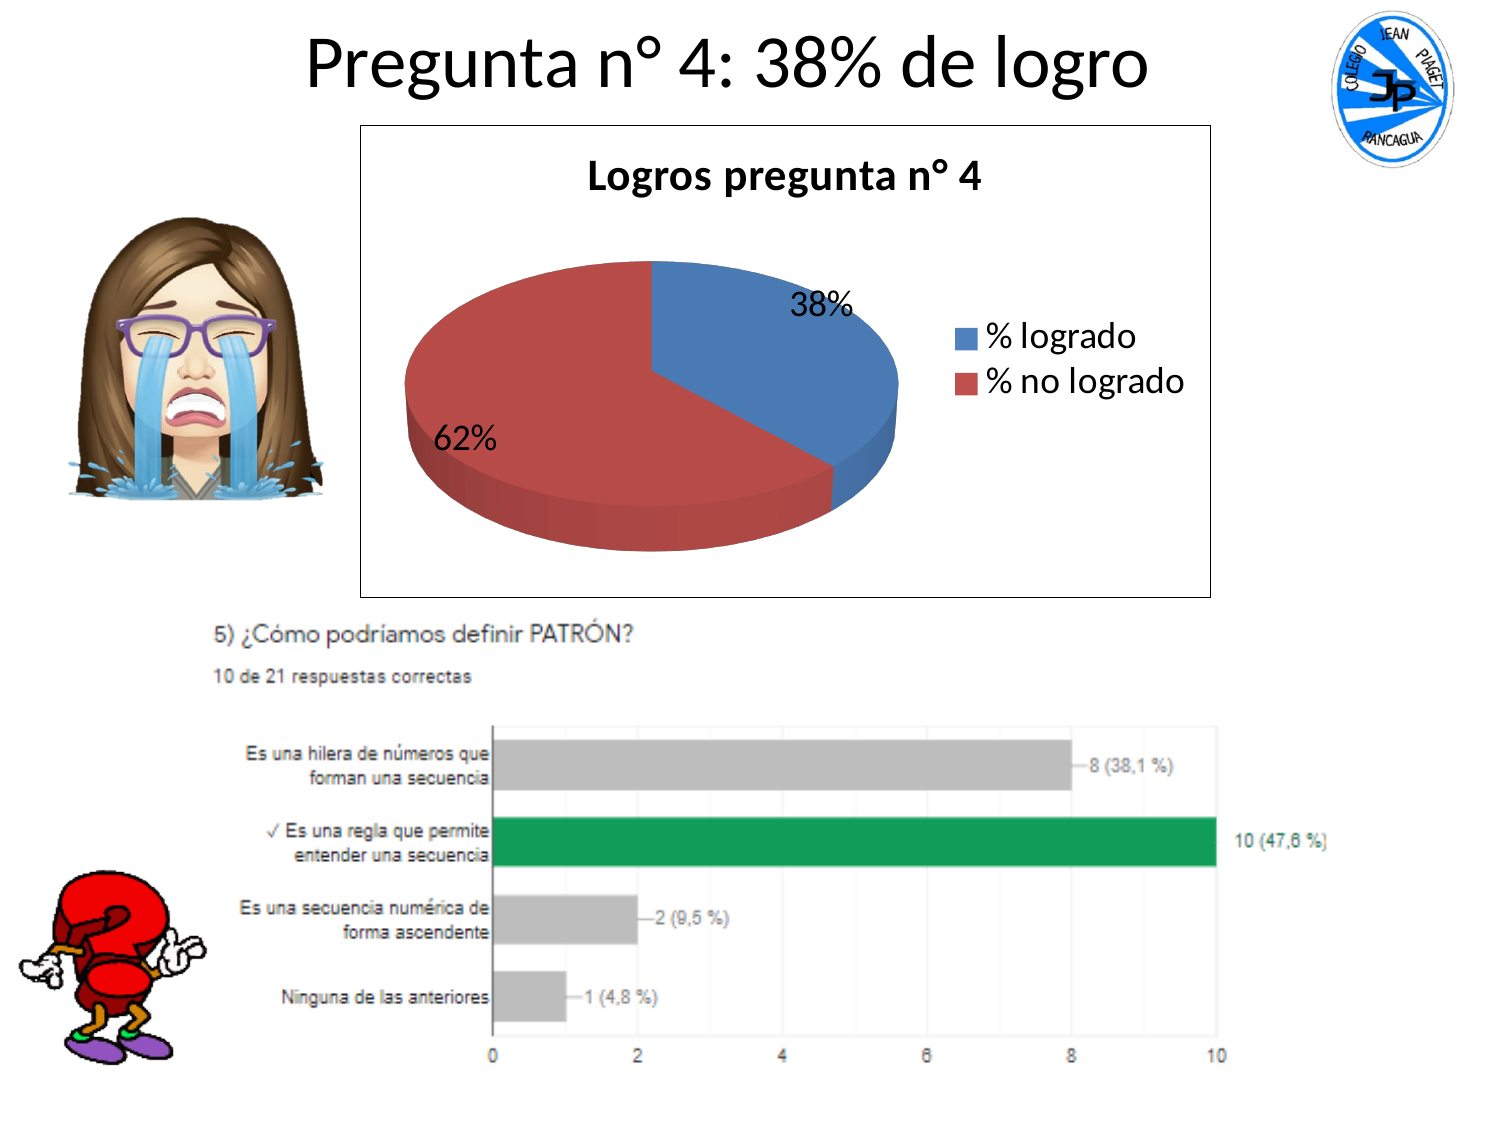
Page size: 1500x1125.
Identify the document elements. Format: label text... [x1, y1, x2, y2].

picture [12, 136, 380, 505]
title Pregunta n° 4: 38% de logro [53, 0, 1404, 114]
chart [359, 125, 1211, 599]
picture [12, 609, 1341, 1099]
picture [1302, 8, 1489, 170]
